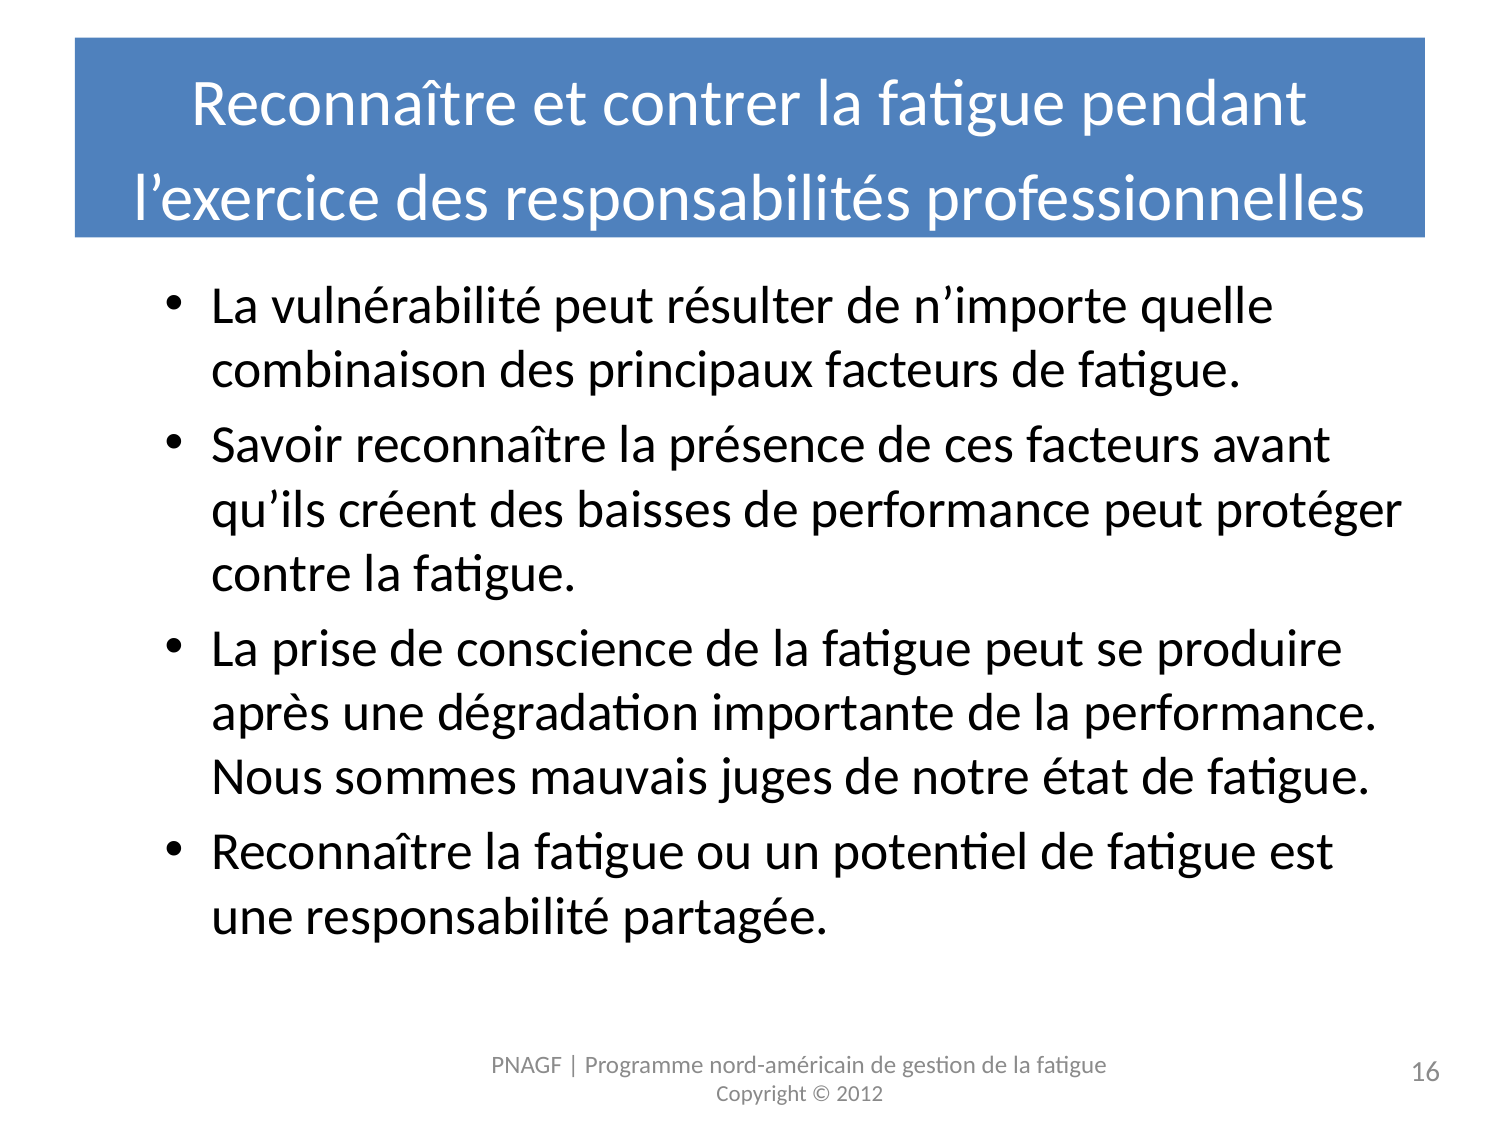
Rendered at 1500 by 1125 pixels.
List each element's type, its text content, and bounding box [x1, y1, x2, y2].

title Reconnaître et contrer la fatigue pendant l’exercice des responsabilités professionnelles [75, 45, 1425, 233]
list La vulnérabilité peut résulter de n’importe quelle combinaison des principaux facteurs de fatigue. Savoir reconnaître la présence de ces facteurs avant qu’ils créent des baisses de performance peut protéger contre la fatigue. La prise de conscience de la fatigue peut se produire après une dégradation importante de la performance. Nous sommes mauvais juges de notre état de fatigue. Reconnaître la fatigue ou un potentiel de fatigue est une responsabilité partagée. [75, 262, 1425, 1005]
